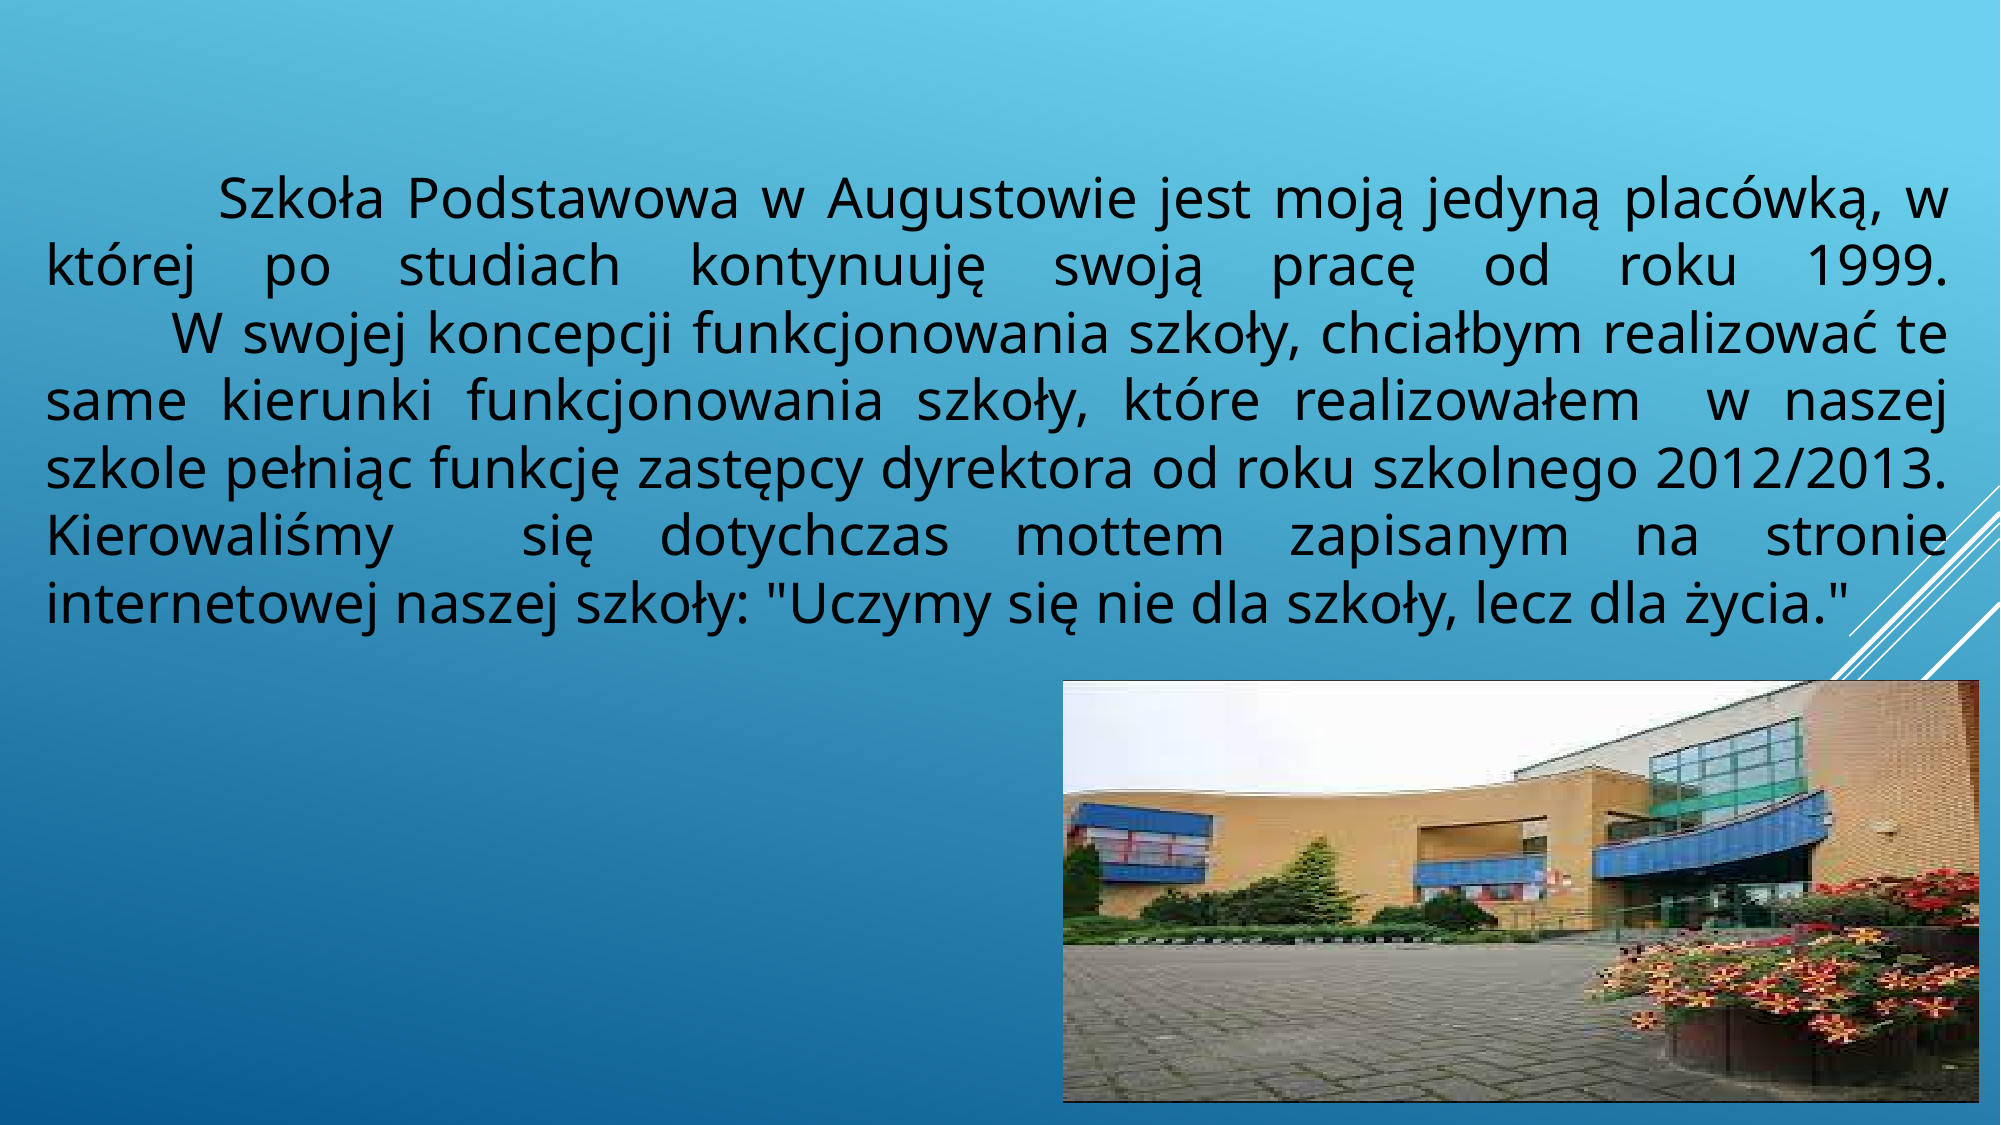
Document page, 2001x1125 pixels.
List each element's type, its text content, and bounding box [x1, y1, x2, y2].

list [1063, 680, 1979, 1103]
title Szkoła Podstawowa w Augustowie jest moją jedyną placówką, w której po studiach kontynuuję swoją pracę od roku 1999. W swojej koncepcji funkcjonowania szkoły, chciałbym realizować te same kierunki funkcjonowania szkoły, które realizowałem w naszej szkole pełniąc funkcję zastępcy dyrektora od roku szkolnego 2012/2013. Kierowaliśmy się dotychczas mottem zapisanym na stronie internetowej naszej szkoły: "Uczymy się nie dla szkoły, lecz dla życia." [30, 21, 1965, 776]
